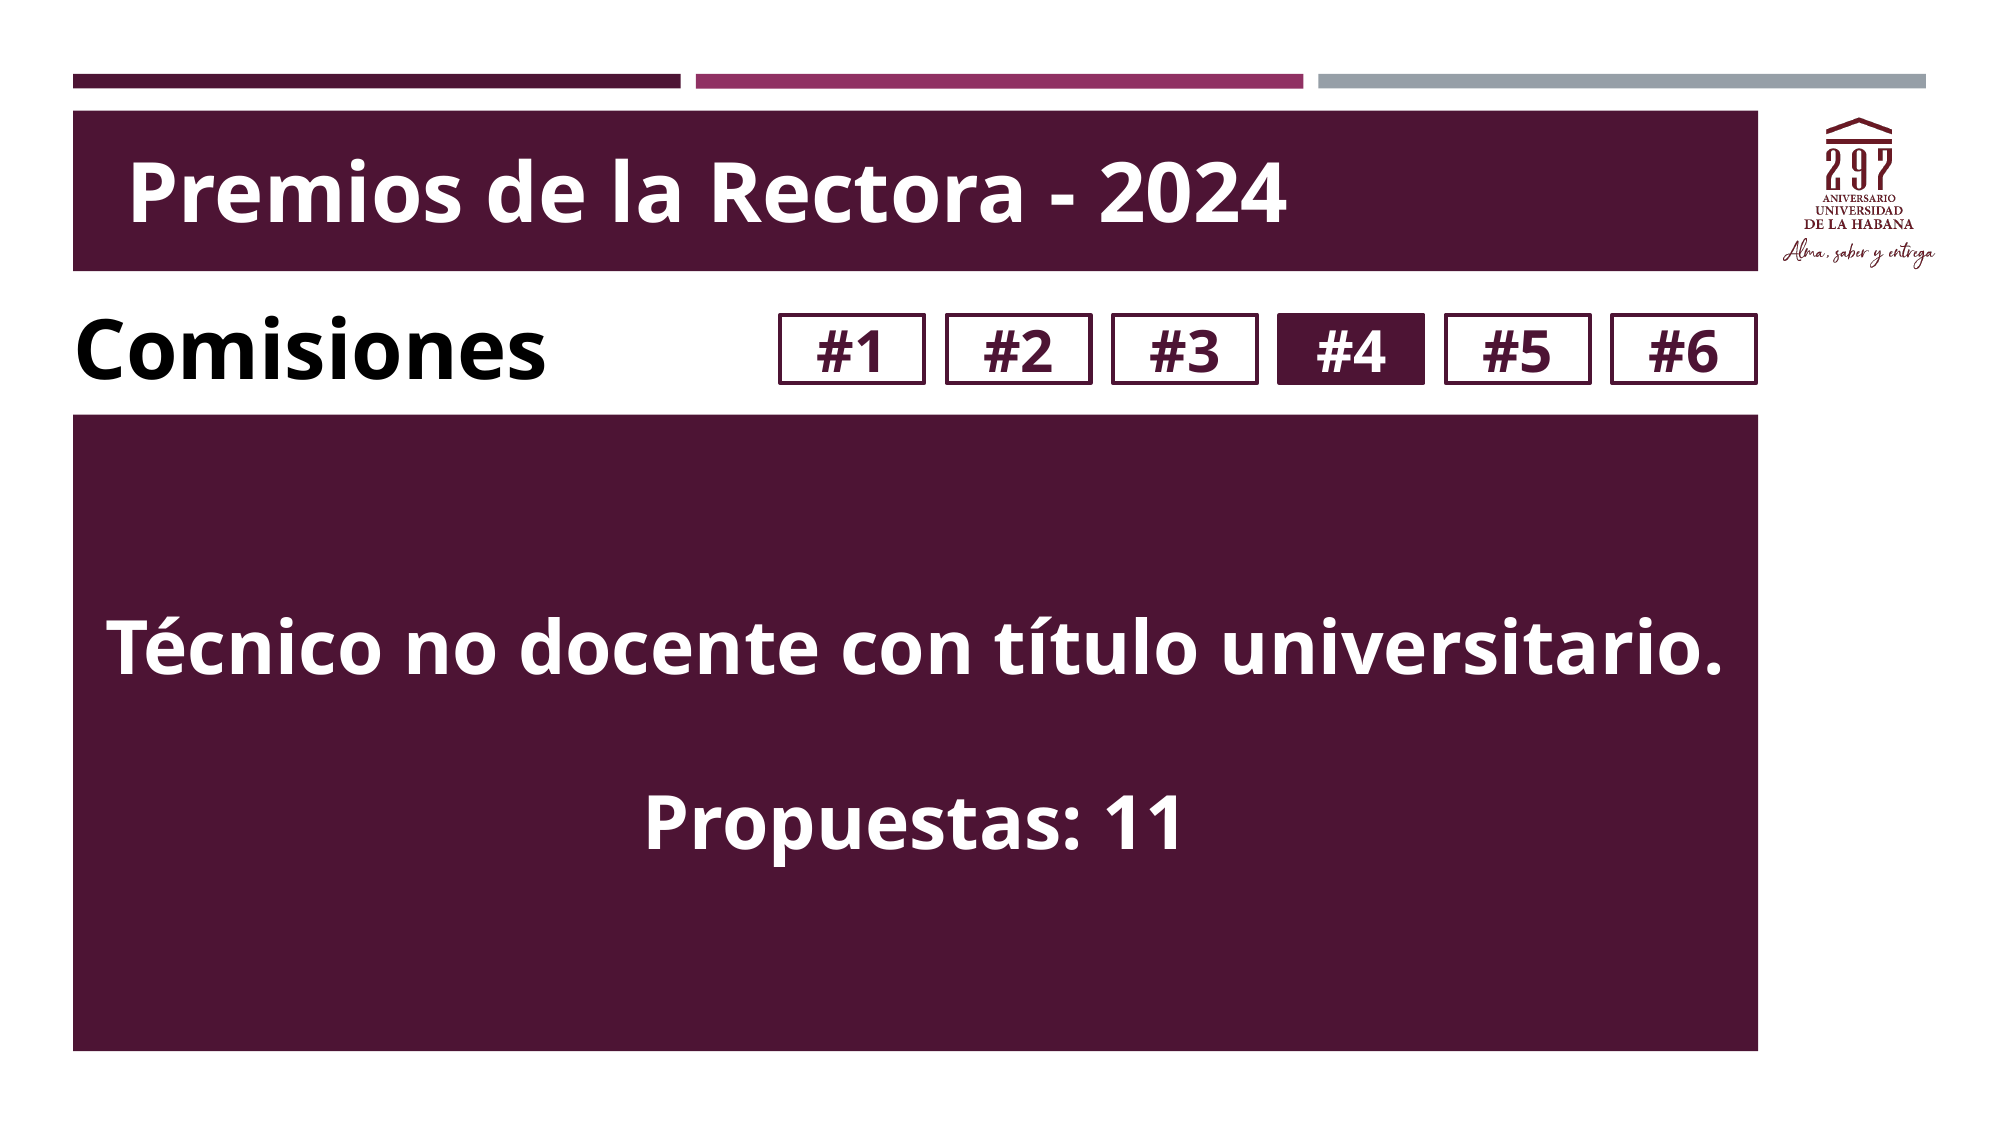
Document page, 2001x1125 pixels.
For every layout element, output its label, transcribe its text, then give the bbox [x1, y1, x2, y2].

text_box [73, 110, 1758, 131]
text_box [695, 73, 1304, 89]
text_box [73, 247, 1758, 272]
text_box [73, 73, 681, 89]
text_box #6 [1612, 314, 1757, 384]
text_box Comisiones [73, 288, 1759, 404]
text_box [1318, 73, 1926, 89]
text_box #3 [1113, 314, 1257, 384]
text_box #5 [1445, 314, 1590, 384]
text_box Premios de la Rectora - 2024 [73, 131, 1758, 247]
text_box #2 [946, 314, 1091, 384]
text_box Técnico no docente con título universitario. Propuestas: 11 [73, 414, 1759, 1052]
text_box #4 [1279, 314, 1424, 384]
picture [1758, 89, 1960, 281]
text_box #1 [780, 314, 925, 384]
